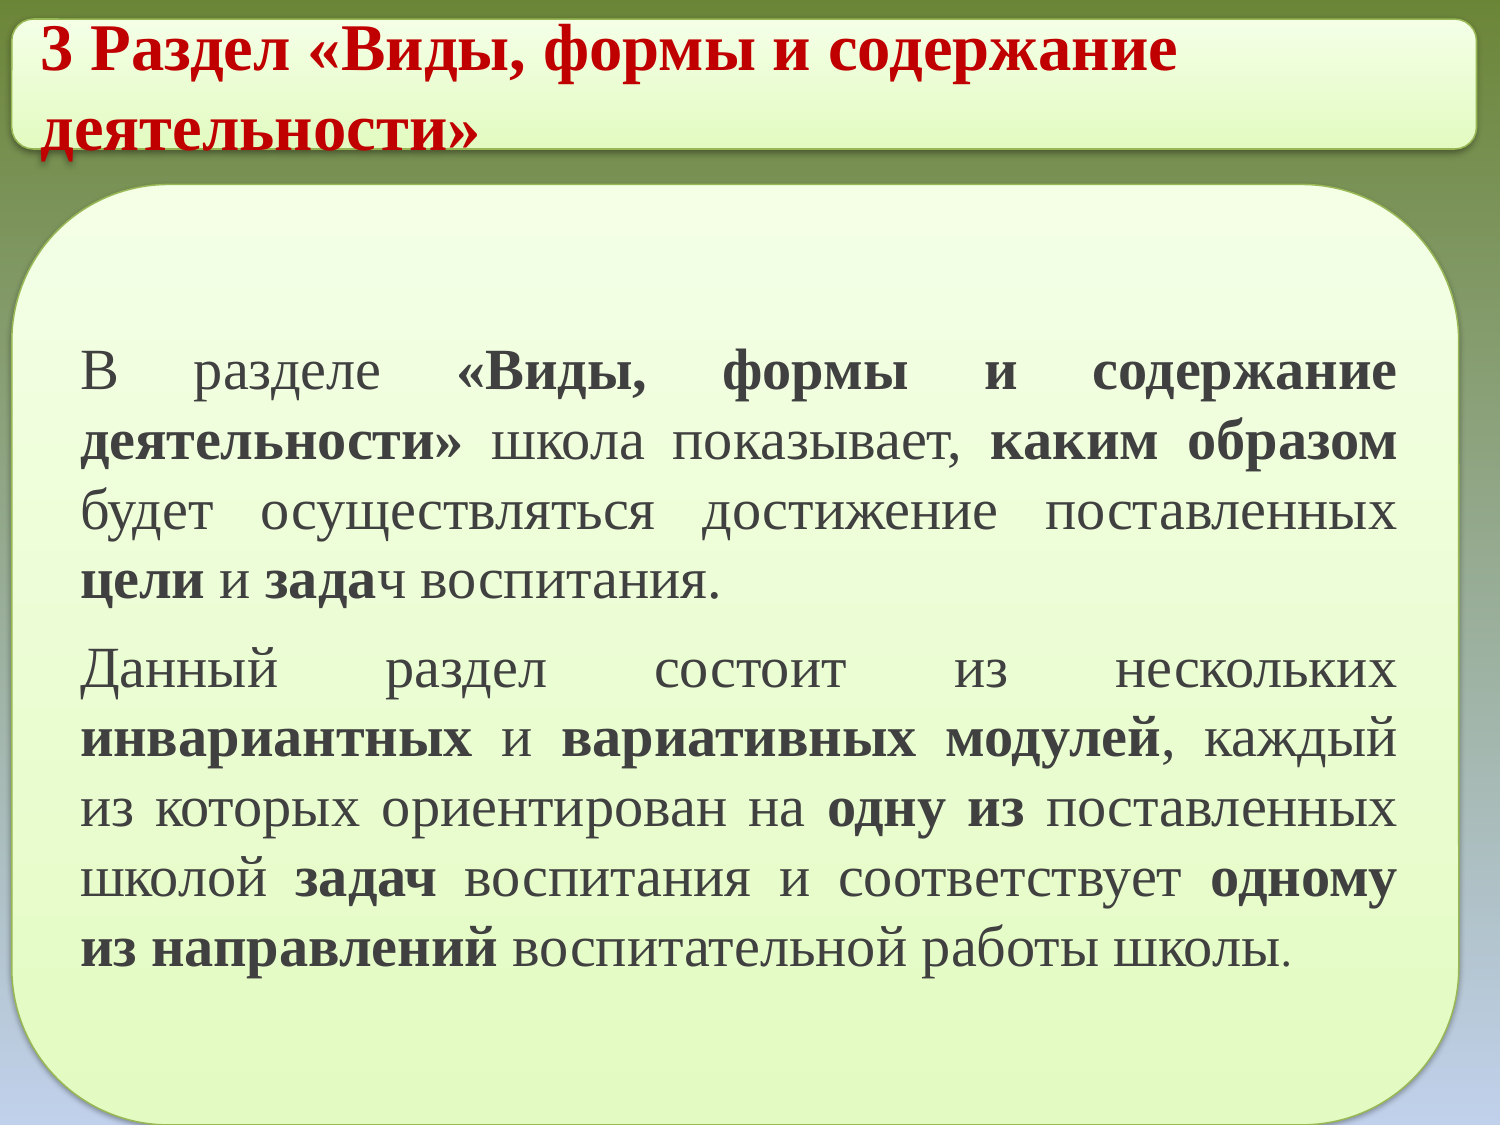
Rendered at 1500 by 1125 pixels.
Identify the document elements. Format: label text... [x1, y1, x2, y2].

text_box [29, 30, 1483, 106]
text_box В разделе «Виды, формы и содержание деятельности» школа показывает, каким образом будет осуществляться достижение поставленных цели и задач воспитания. Данный раздел состоит из нескольких инвариантных и вариативных модулей, каждый из которых ориентирован на одну из поставленных школой задач воспитания и соответствует одному из направлений воспитательной работы школы. [10, 183, 1460, 1125]
text_box 3 Раздел «Виды, формы и содержание деятельности» [10, 18, 1478, 150]
